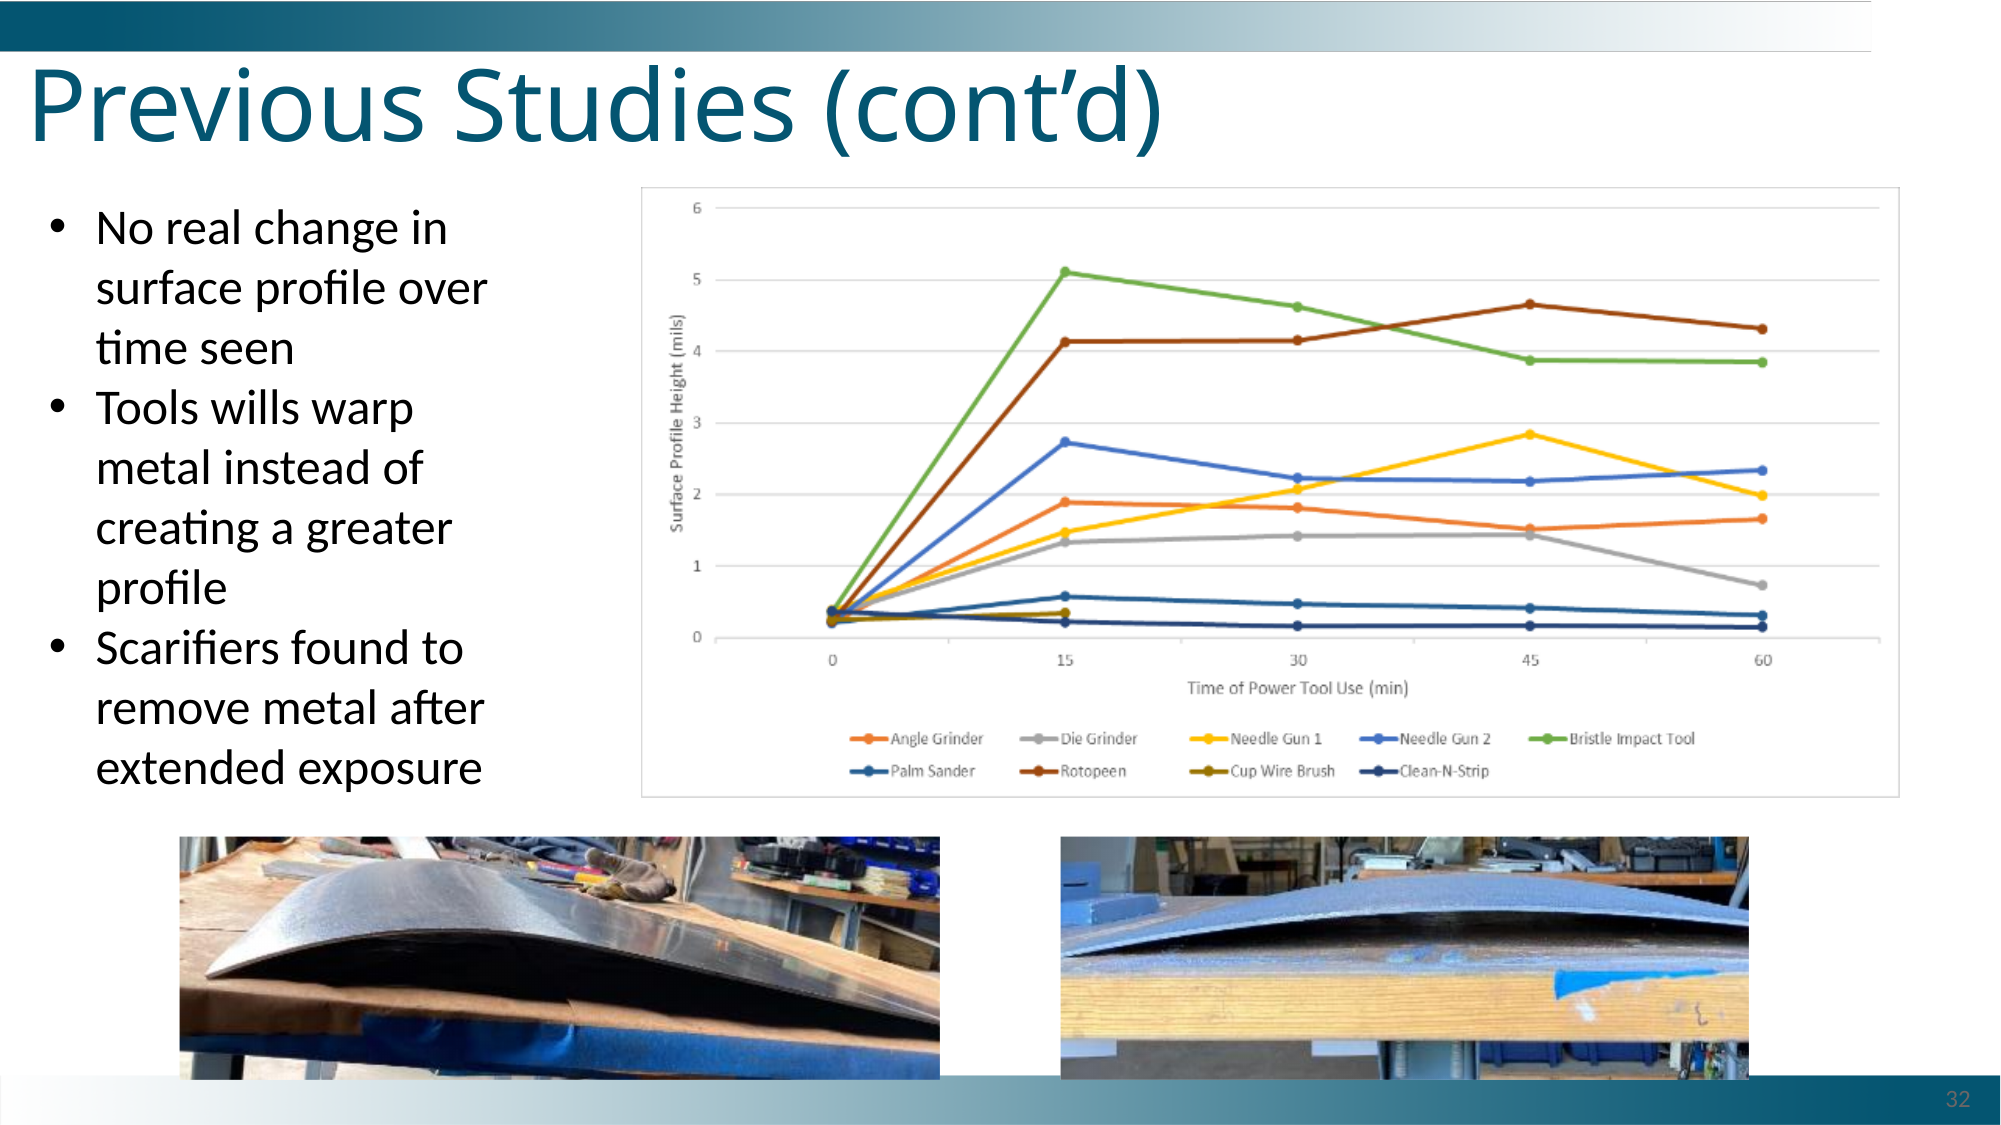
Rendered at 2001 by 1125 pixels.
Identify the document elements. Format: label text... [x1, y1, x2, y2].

title Previous Studies (cont’d) [11, 35, 1737, 171]
picture [0, 0, 2001, 1125]
slide_number 32 [1535, 1067, 1986, 1125]
text_box No real change in surface profile over time seen Tools wills warp metal instead of creating a greater profile Scarifiers found to remove metal after extended exposure [33, 187, 517, 803]
